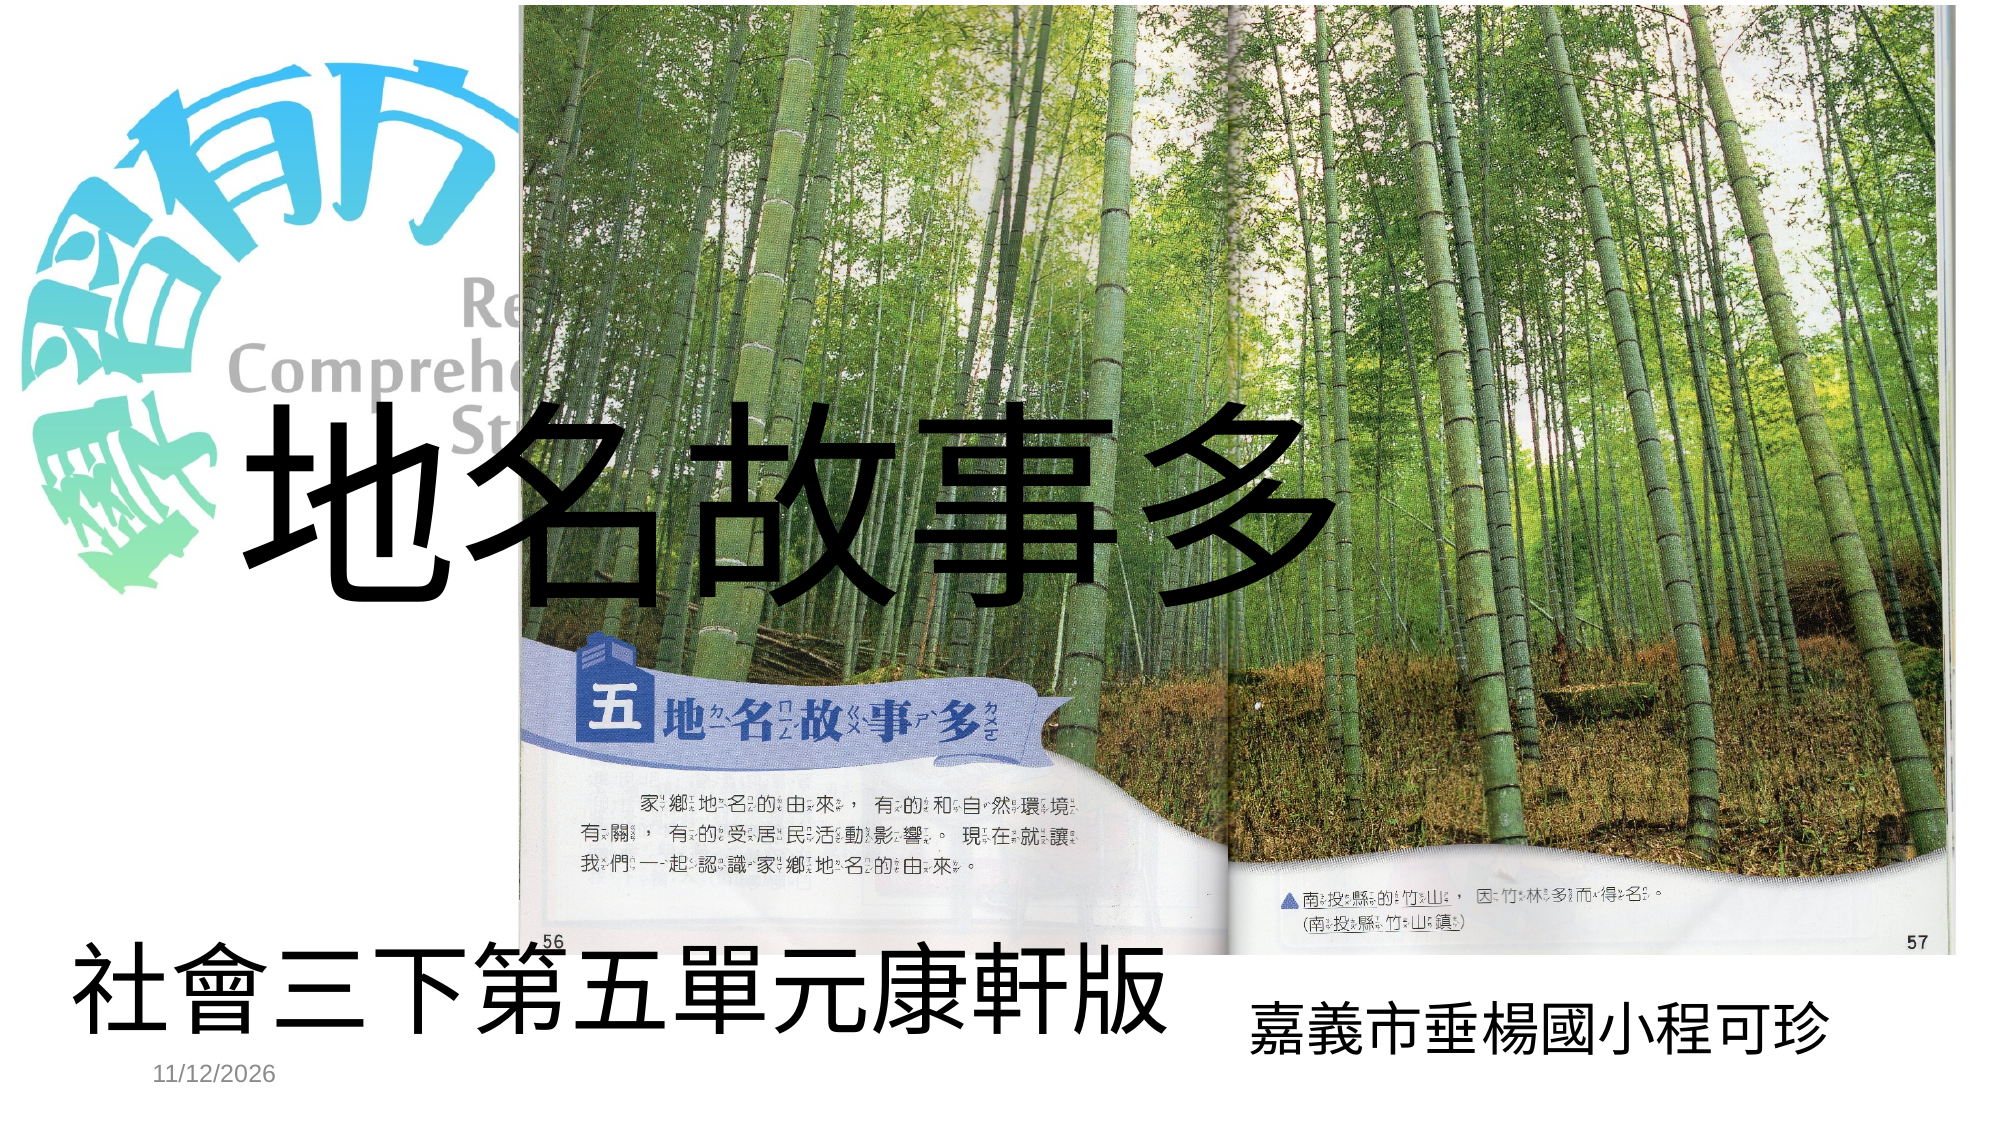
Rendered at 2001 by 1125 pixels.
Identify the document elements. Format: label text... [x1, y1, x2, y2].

title 地名故事多 [43, 253, 518, 646]
text_box 嘉義市垂楊國小程可珍 [1321, 981, 1918, 1072]
subtitle 社會三下第五單元康軒版 [0, 862, 1321, 1125]
picture [17, 5, 1956, 955]
